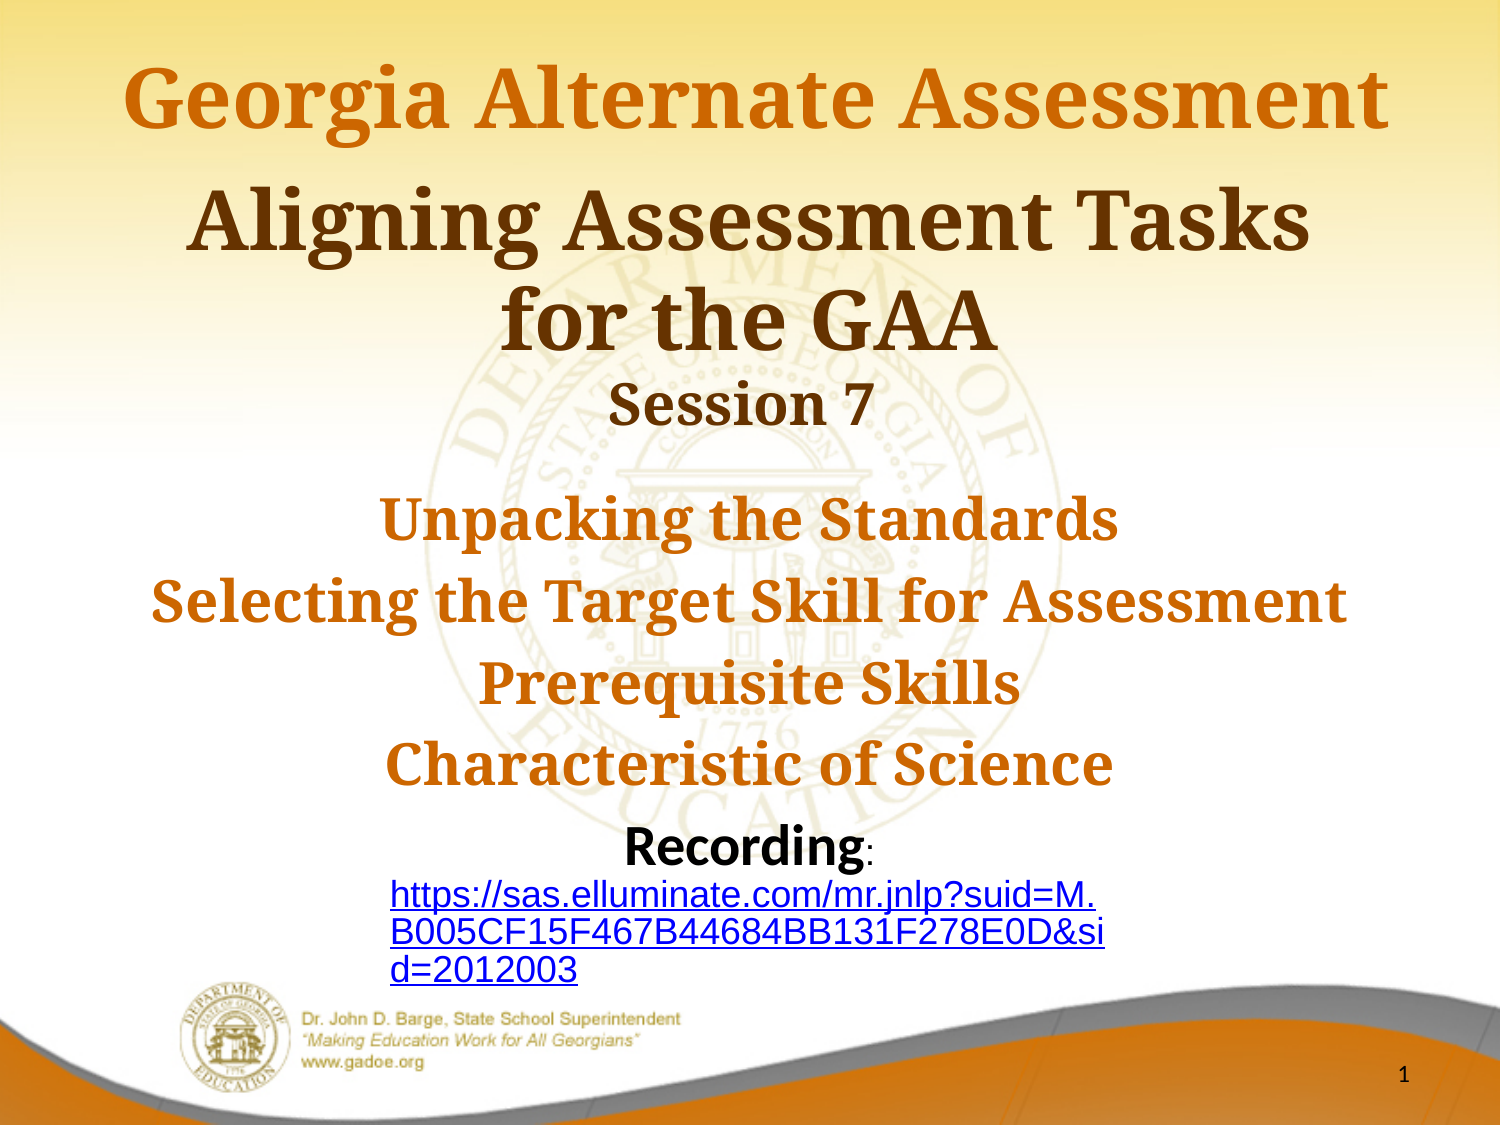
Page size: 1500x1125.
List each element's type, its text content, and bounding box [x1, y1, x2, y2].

picture [0, 0, 1500, 1125]
title Aligning Assessment Tasks for the GAA Session 7 [112, 213, 1388, 474]
text_box Recording: [609, 800, 891, 862]
slide_number 1 [1325, 1042, 1425, 1103]
text_box Unpacking the Standards Selecting the Target Skill for Assessment Prerequisite Skills Characteristic of Science [87, 474, 1413, 725]
subtitle Georgia Alternate Assessment [87, 37, 1425, 213]
text_box https://sas.elluminate.com/mr.jnlp?suid=M.B005CF15F467B44684BB131F278E0D&sid=2012003 [374, 862, 1125, 923]
